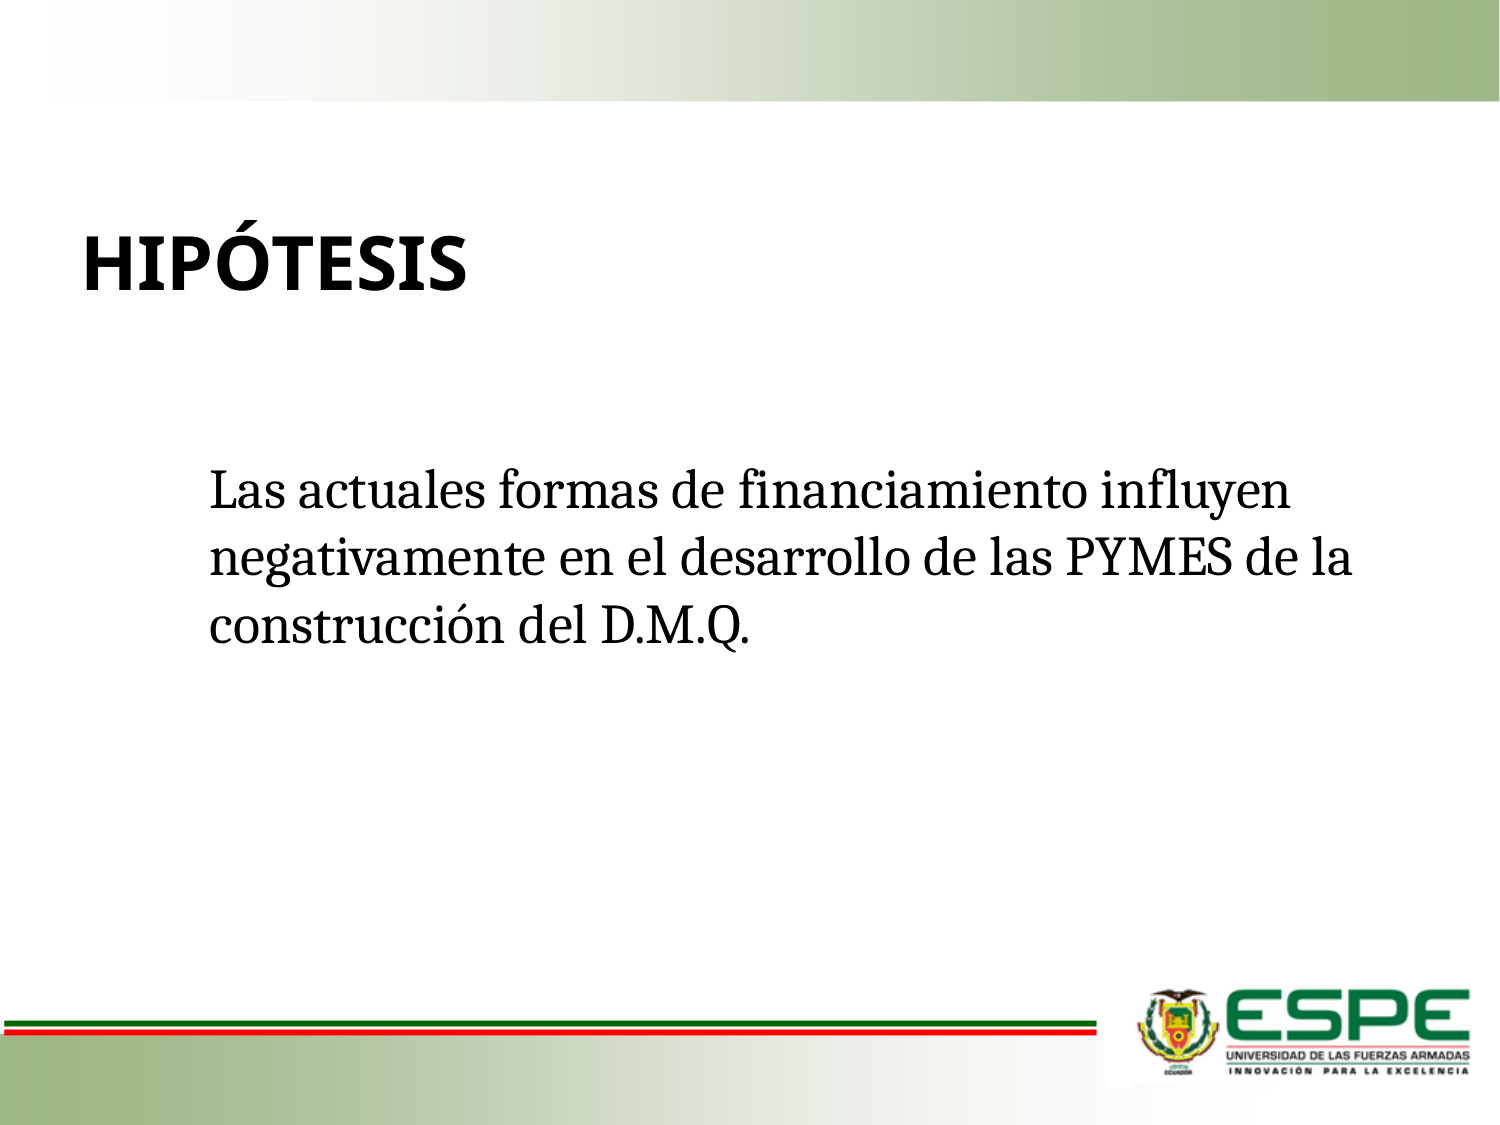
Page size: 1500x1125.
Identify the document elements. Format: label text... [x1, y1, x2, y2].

text_box Las actuales formas de financiamiento influyen negativamente en el desarrollo de las PYMES de la construcción del D.M.Q. [194, 444, 1397, 662]
title HIPÓTESIS [64, 184, 975, 336]
picture [0, 0, 1500, 1125]
